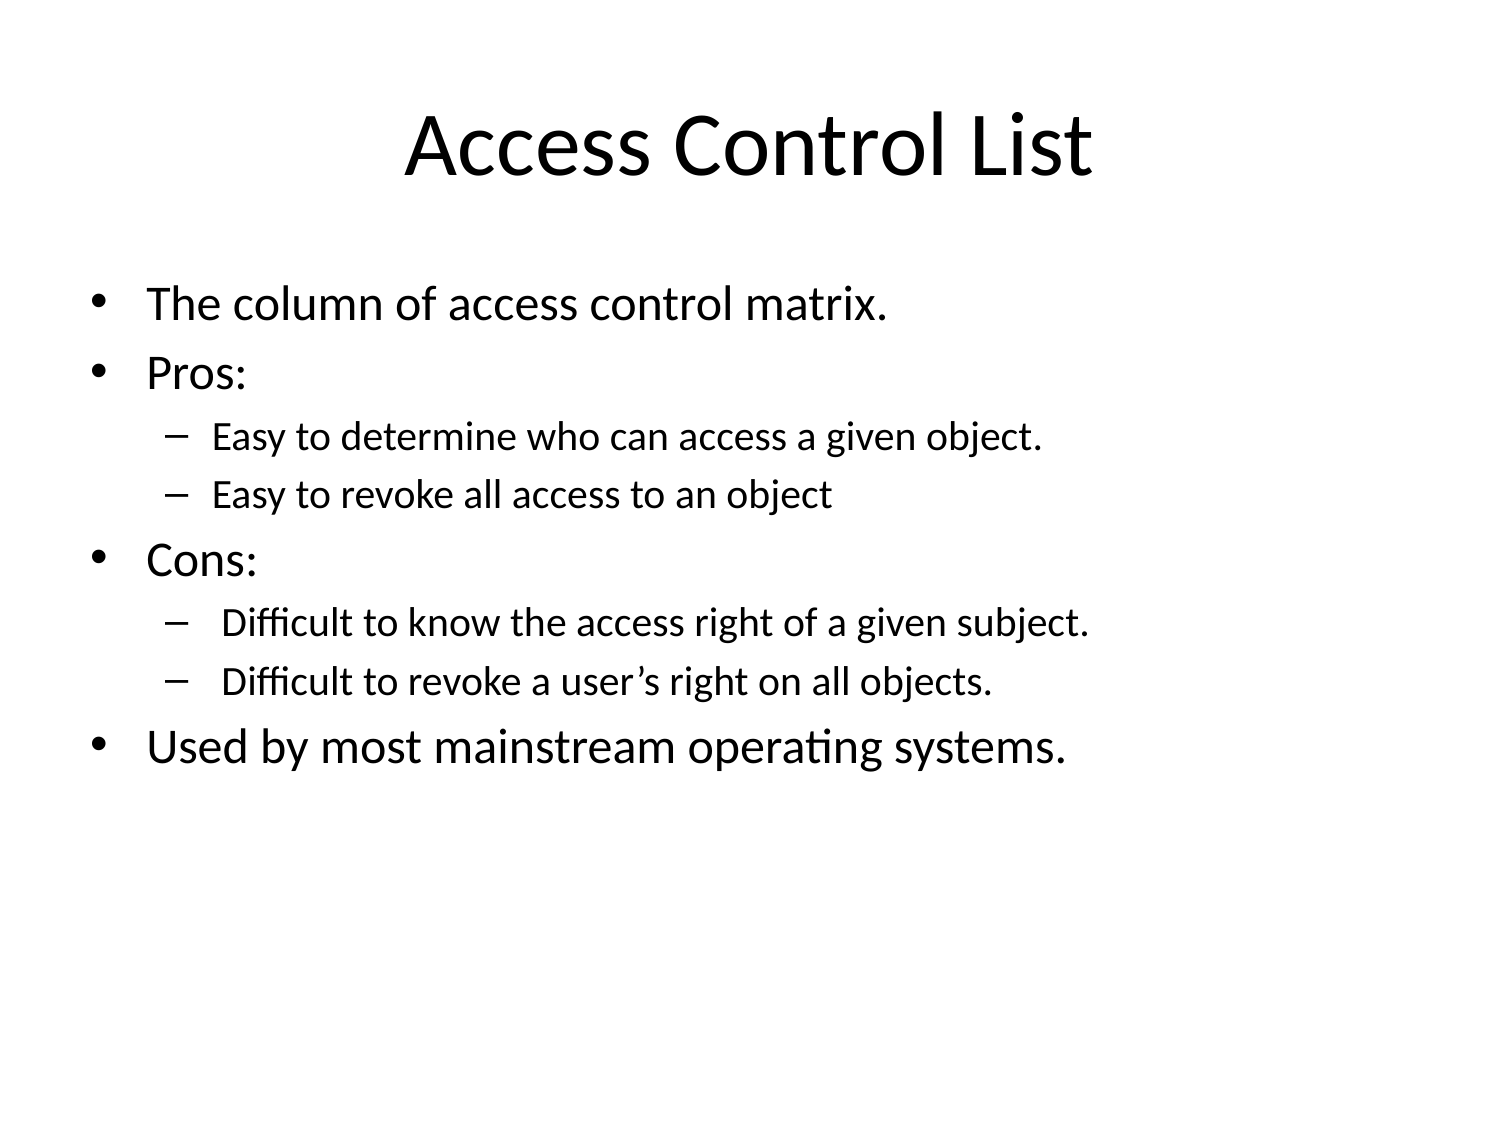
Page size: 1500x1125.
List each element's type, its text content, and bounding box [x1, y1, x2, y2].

title Access Control List [75, 45, 1425, 233]
list The column of access control matrix. Pros: Easy to determine who can access a given object. Easy to revoke all access to an object Cons: Difficult to know the access right of a given subject. Difficult to revoke a user’s right on all objects. Used by most mainstream operating systems. [75, 262, 1425, 1005]
